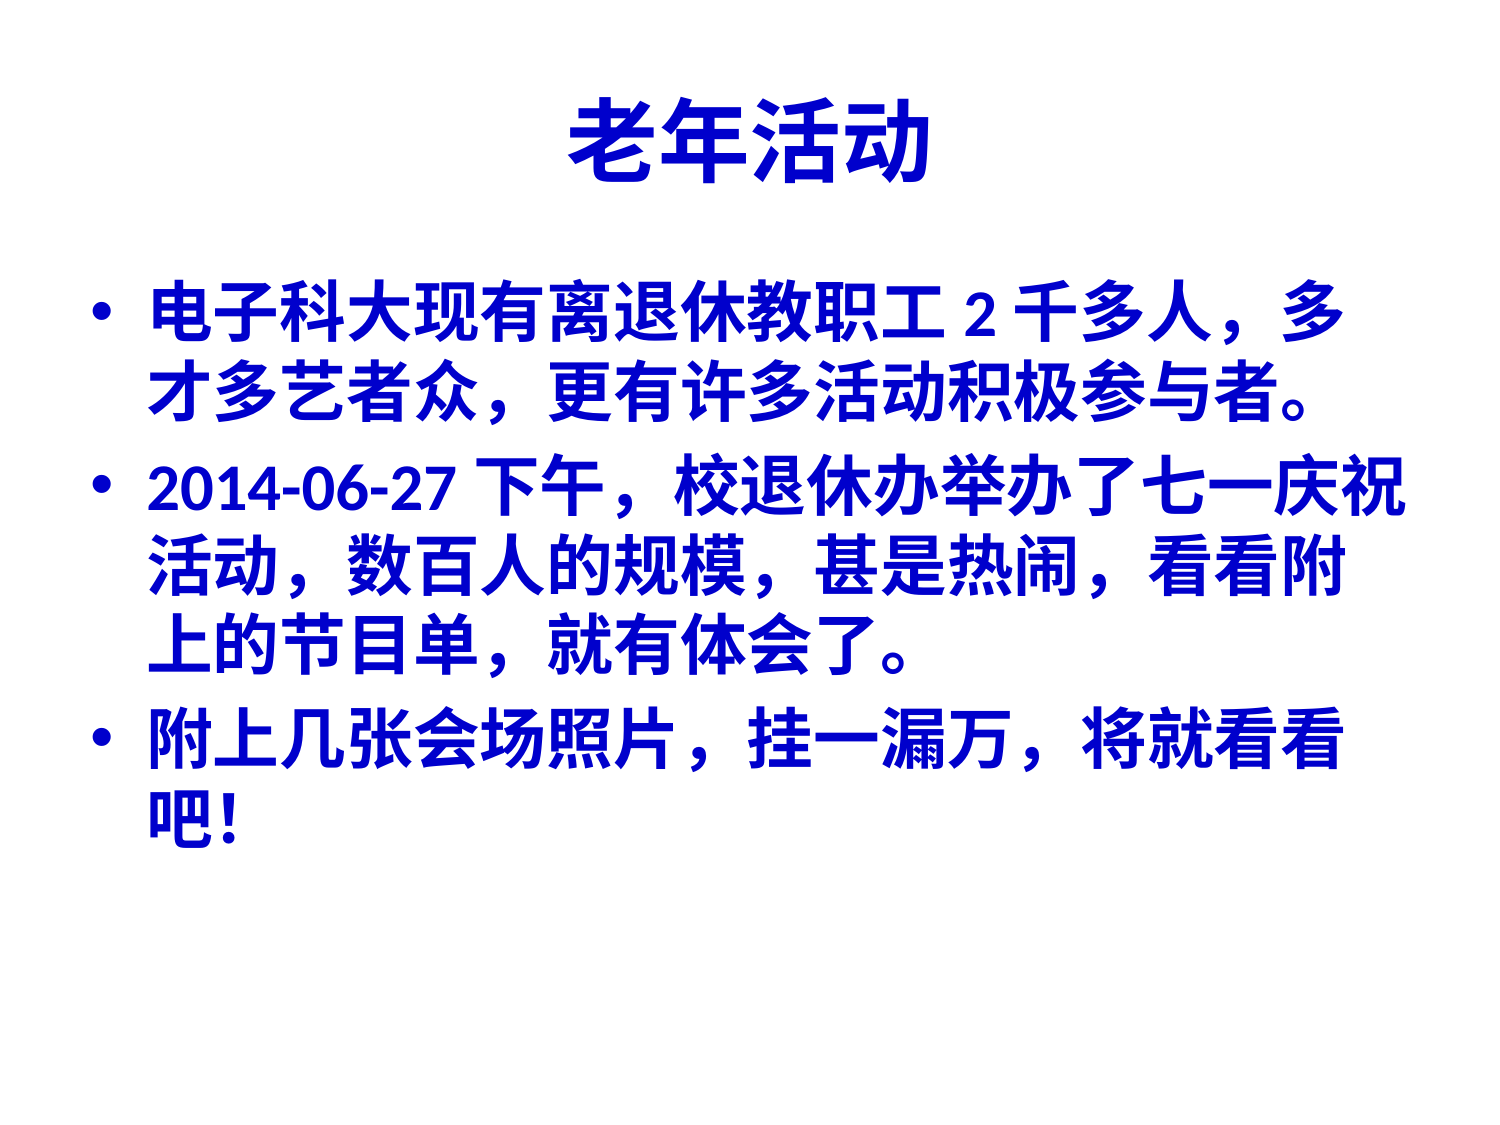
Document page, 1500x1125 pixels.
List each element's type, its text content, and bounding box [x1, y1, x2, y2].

title 老年活动 [75, 45, 1425, 233]
list 电子科大现有离退休教职工2千多人，多才多艺者众，更有许多活动积极参与者。 2014-06-27下午，校退休办举办了七一庆祝活动，数百人的规模，甚是热闹，看看附上的节目单，就有体会了。 附上几张会场照片，挂一漏万，将就看看吧！ [75, 262, 1425, 1005]
